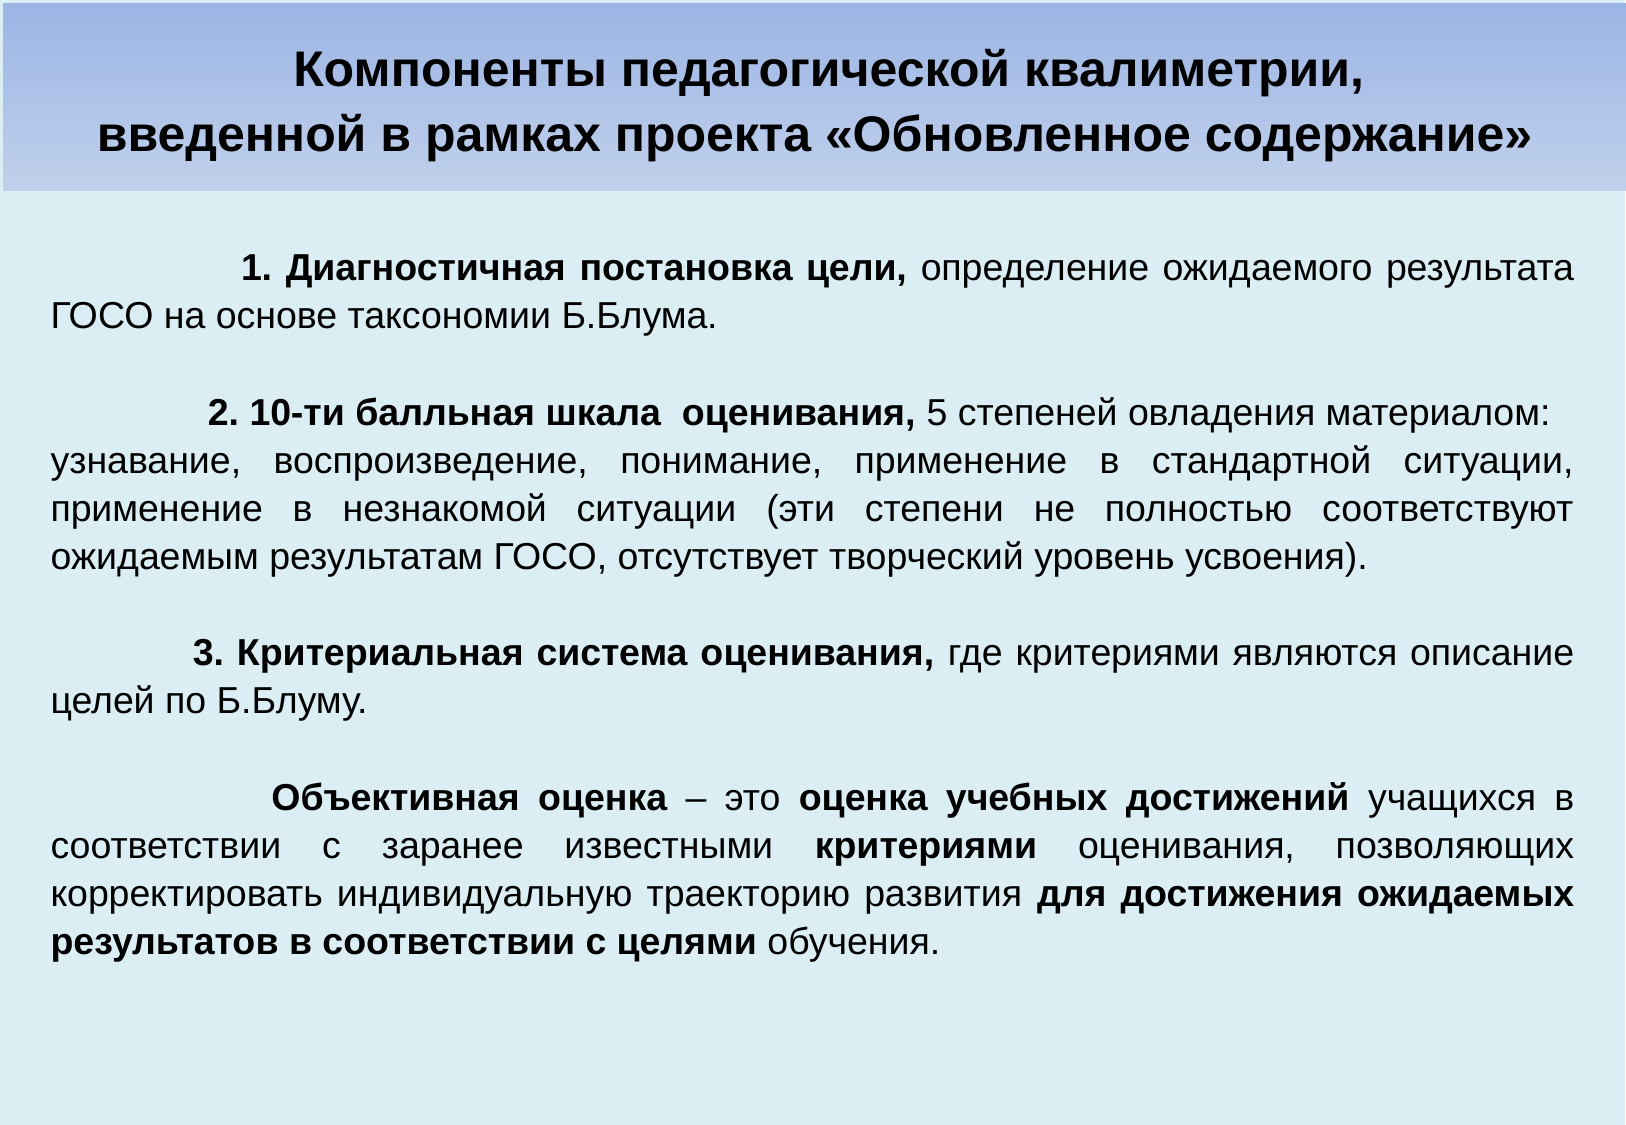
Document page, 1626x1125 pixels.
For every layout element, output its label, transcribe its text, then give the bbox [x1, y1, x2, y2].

text_box 1. Диагностичная постановка цели, определение ожидаемого результата ГОСО на основе таксономии Б.Блума. 2. 10-ти балльная шкала оценивания, 5 степеней овладения материалом: узнавание, воспроизведение, понимание, применение в стандартной ситуации, применение в незнакомой ситуации (эти степени не полностью соответствуют ожидаемым результатам ГОСО, отсутствует творческий уровень усвоения). 3. Критериальная система оценивания, где критериями являются описание целей по Б.Блуму. Объективная оценка – это оценка учебных достижений учащихся в соответствии с заранее известными критериями оценивания, позволяющих корректировать индивидуальную траекторию развития для достижения ожидаемых результатов в соответствии с целями обучения. [35, 187, 1590, 970]
title Компоненты педагогической квалиметрии, введенной в рамках проекта «Обновленное содержание» [2, 2, 1625, 191]
